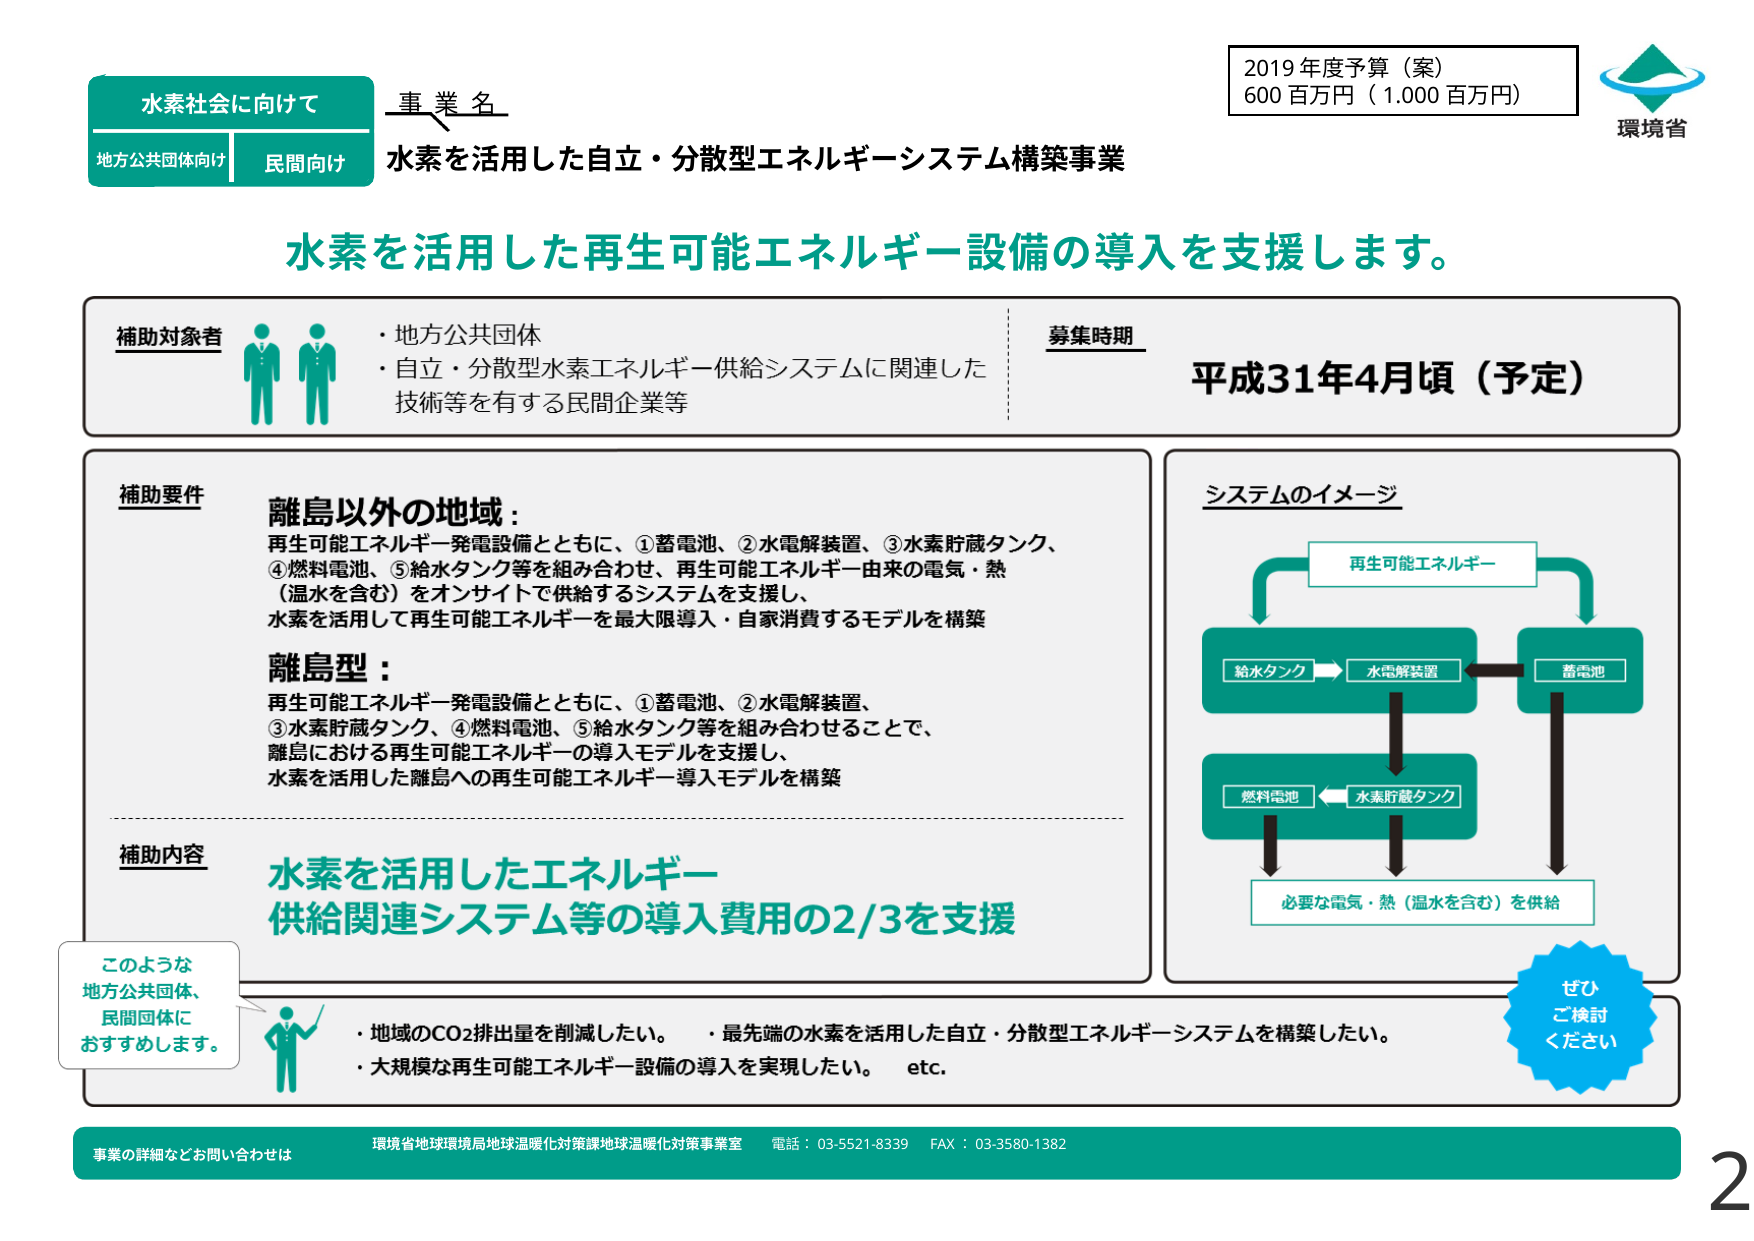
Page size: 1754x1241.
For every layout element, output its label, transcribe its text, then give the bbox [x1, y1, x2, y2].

text_box [88, 86, 351, 143]
text_box 地方公共団体向け [81, 143, 242, 178]
text_box 水素社会に向けて [89, 76, 370, 128]
text_box 水素を活用した再生可能エネルギー設備の導入を支援します。 [78, 218, 1680, 283]
text_box [88, 132, 229, 143]
text_box 2019年度予算（案） 600百万円（1.000百万円） [1228, 45, 1578, 116]
text_box [229, 175, 374, 186]
text_box 環境省地球環境局地球温暖化対策課地球温暖化対策事業室 電話：03-5521-8339 FAX：03-3580-1382 [357, 1127, 1314, 1160]
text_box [351, 80, 543, 132]
picture [58, 296, 1681, 1107]
text_box 水素を活用した自立・分散型エネルギーシステム構築事業 [372, 133, 1556, 183]
picture [73, 1126, 1681, 1180]
text_box [88, 178, 229, 186]
text_box 民間向け [250, 143, 362, 183]
picture [1592, 29, 1712, 151]
text_box [234, 132, 375, 183]
